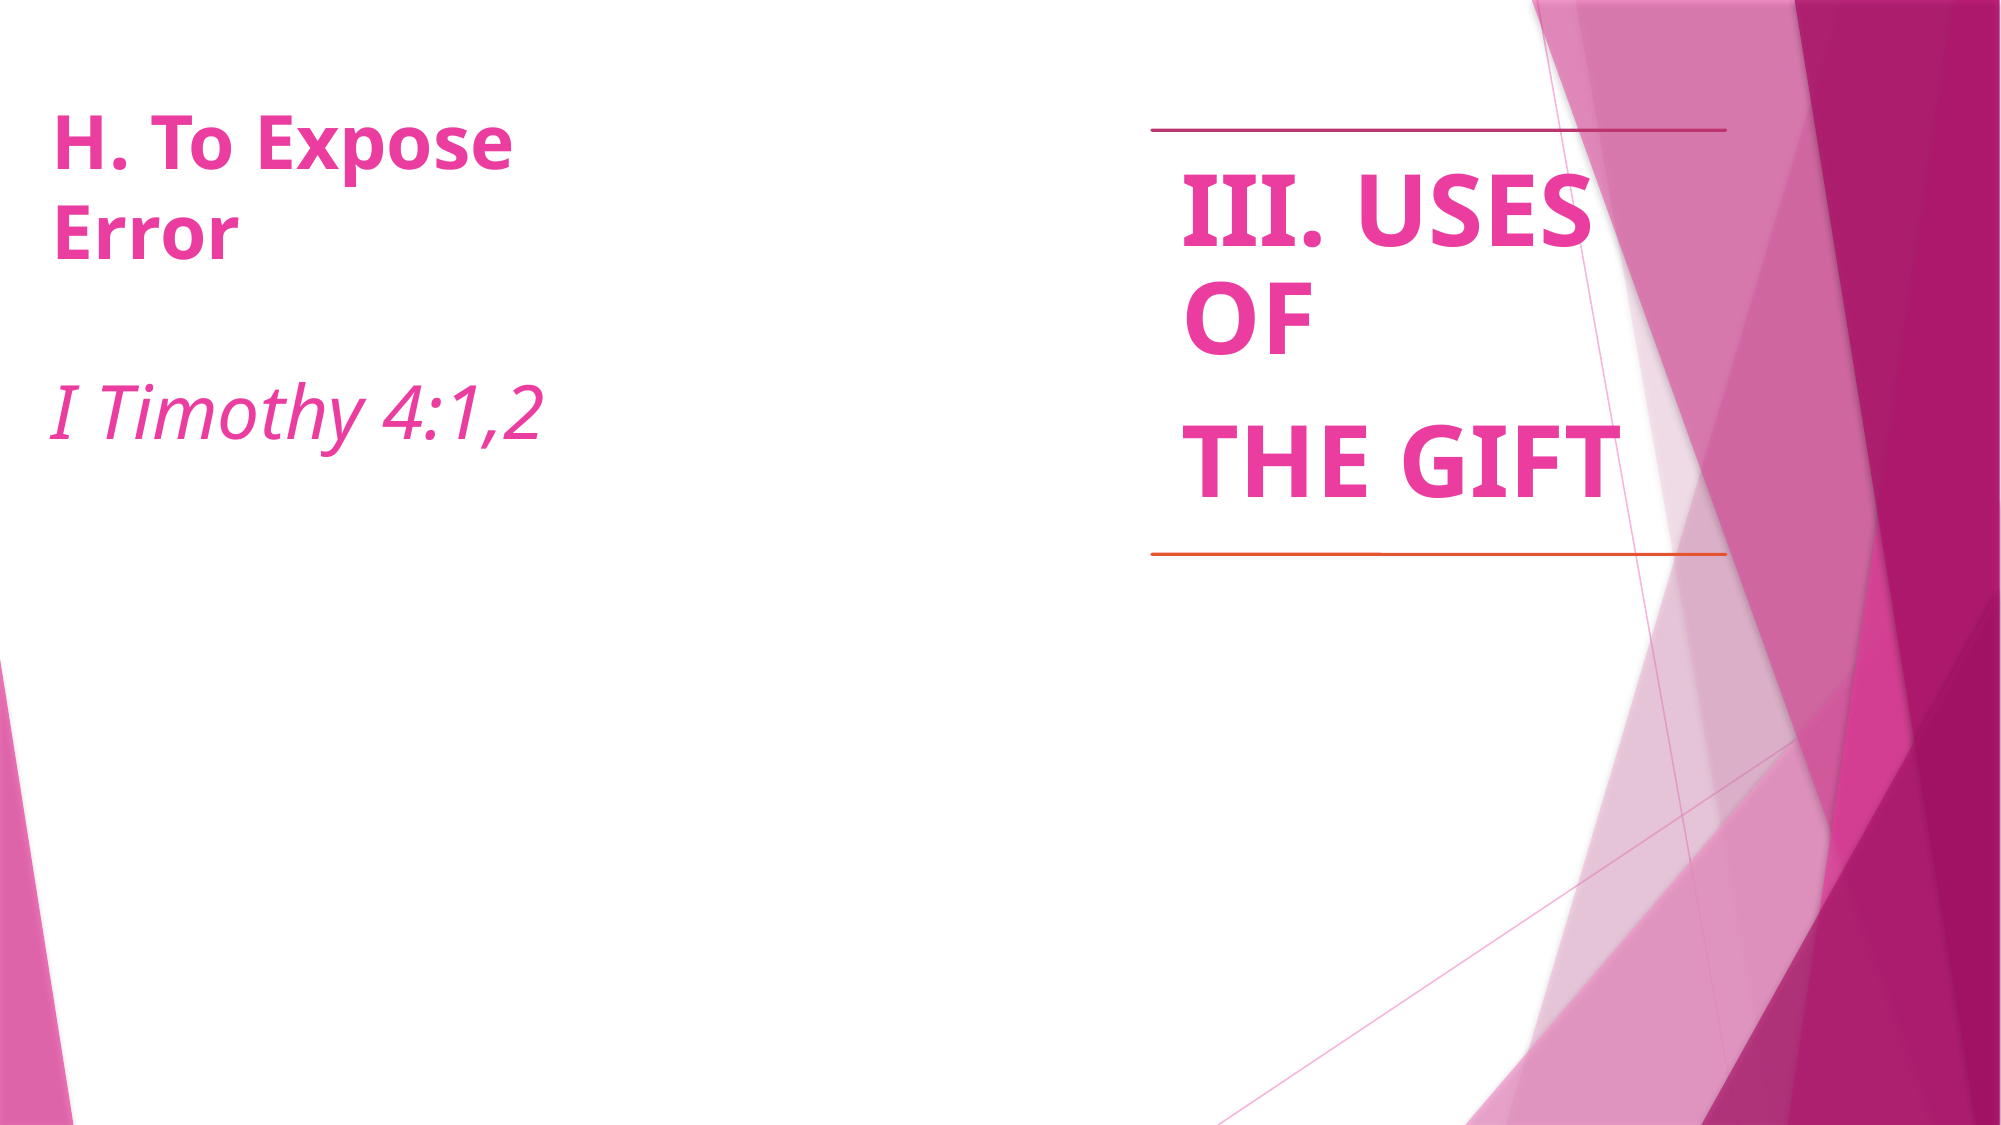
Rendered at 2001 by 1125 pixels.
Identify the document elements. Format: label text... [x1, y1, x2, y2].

title H. To Expose Error I Timothy 4:1,2 [36, 87, 725, 956]
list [1151, 129, 1727, 979]
